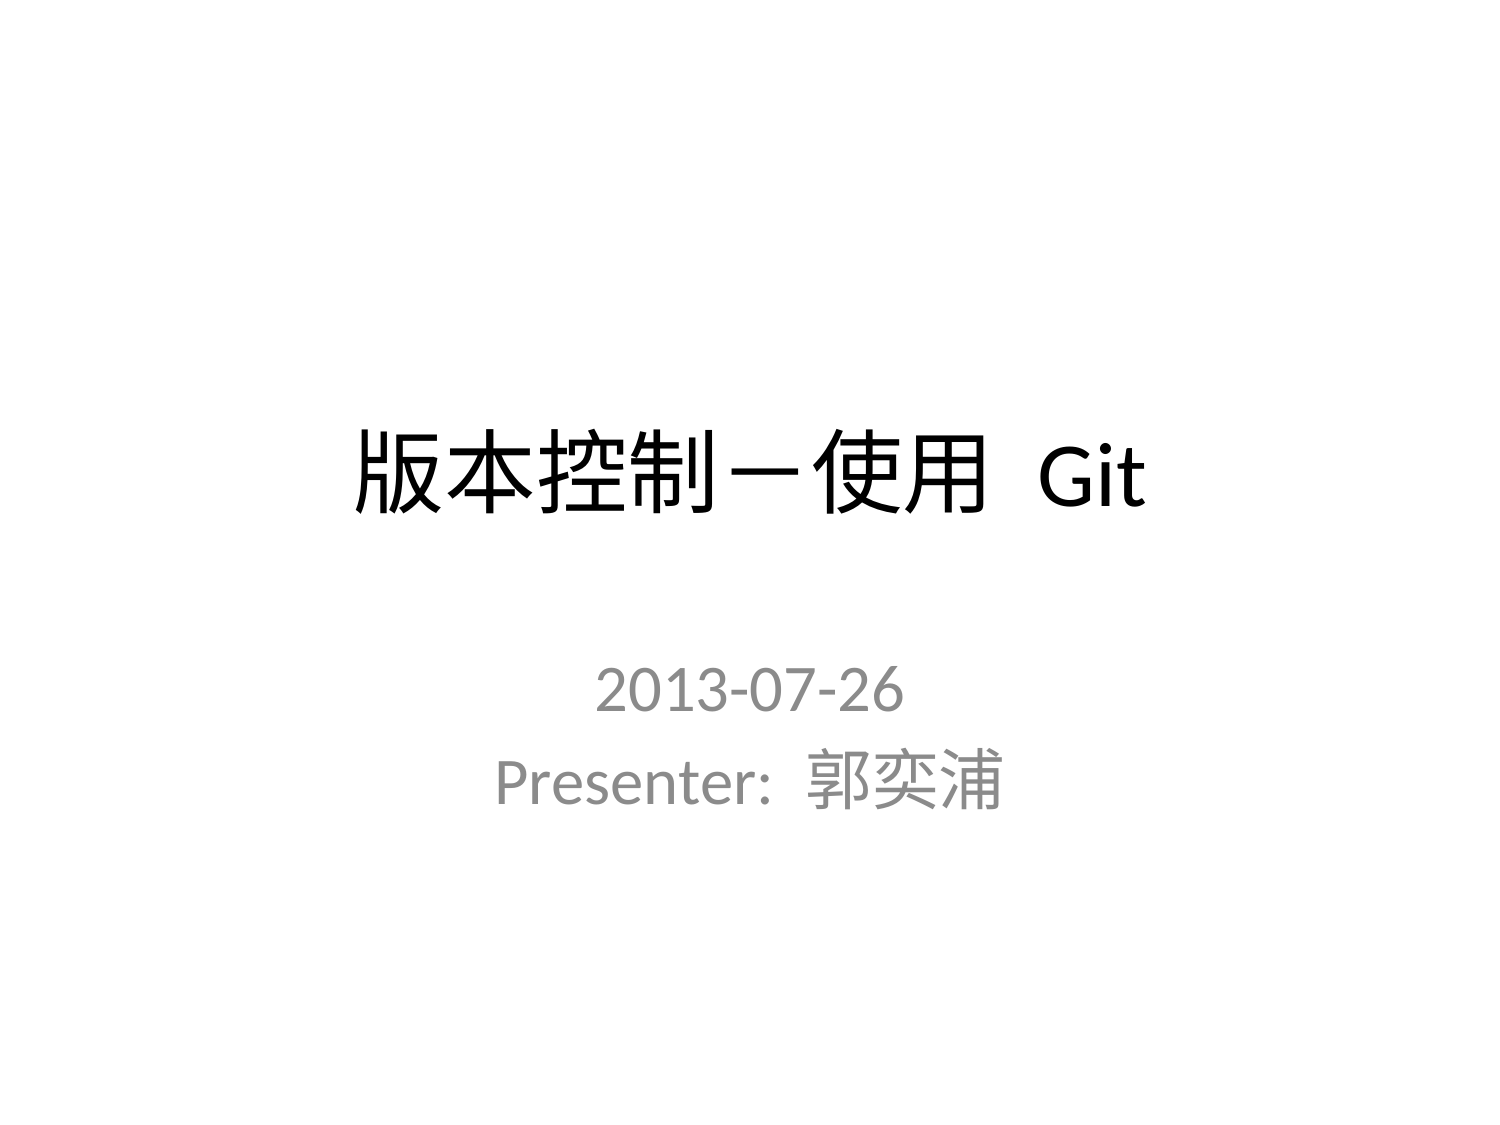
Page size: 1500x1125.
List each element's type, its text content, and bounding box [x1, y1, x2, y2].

title 版本控制－使用 Git [112, 349, 1388, 591]
subtitle 2013-07-26 Presenter: 郭奕浦 [225, 637, 1275, 925]
